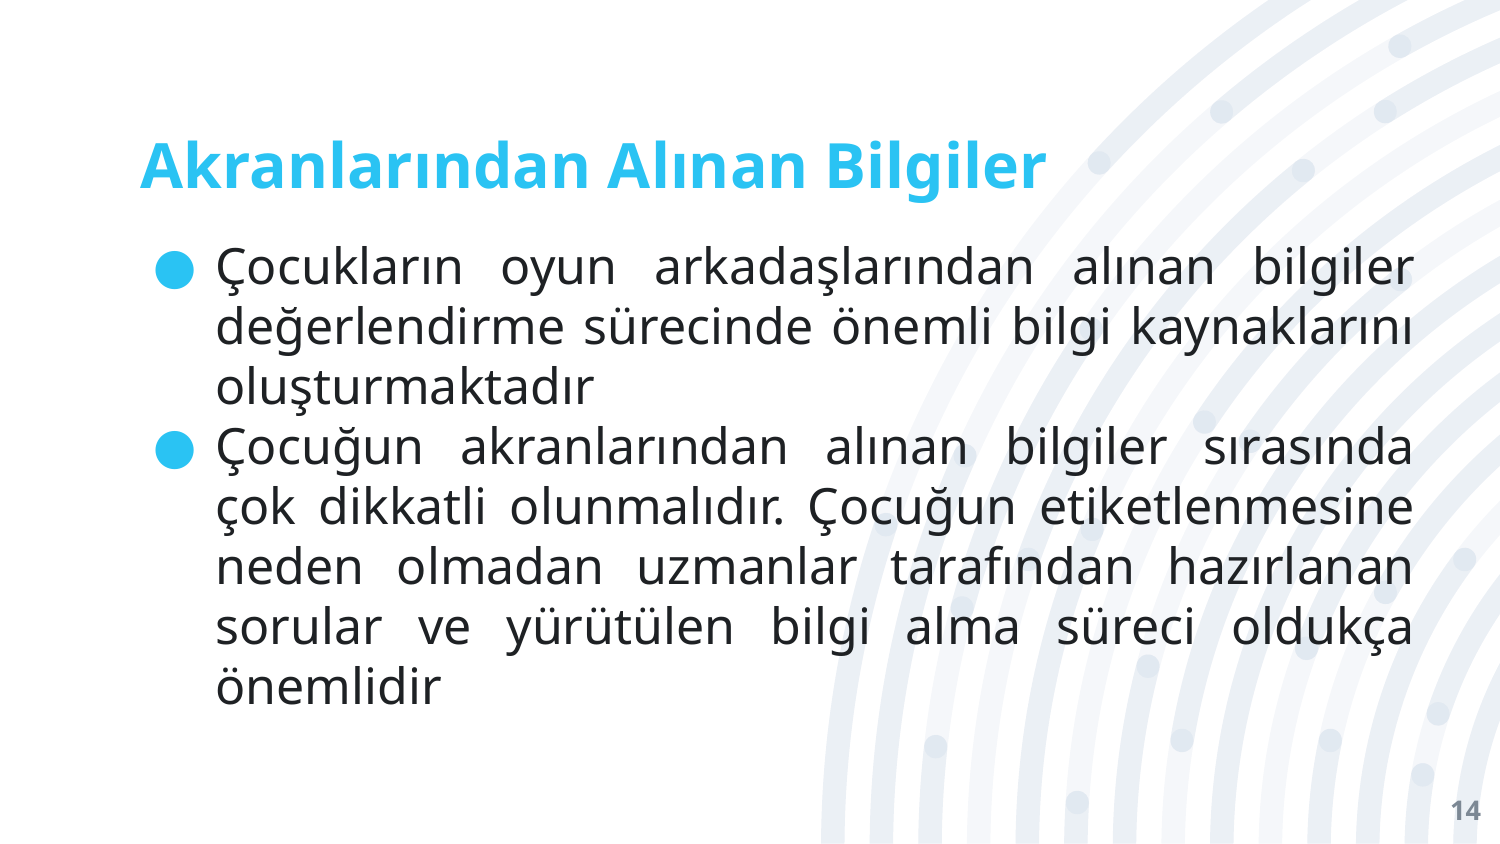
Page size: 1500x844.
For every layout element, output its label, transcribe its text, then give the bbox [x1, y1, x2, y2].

slide_number 14 [1391, 779, 1482, 844]
list Çocukların oyun arkadaşlarından alınan bilgiler değerlendirme sürecinde önemli bilgi kaynaklarını oluşturmaktadır Çocuğun akranlarından alınan bilgiler sırasında çok dikkatli olunmalıdır. Çocuğun etiketlenmesine neden olmadan uzmanlar tarafından hazırlanan sorular ve yürütülen bilgi alma süreci oldukça önemlidir [140, 234, 1416, 780]
title Akranlarından Alınan Bilgiler [140, 137, 1360, 203]
